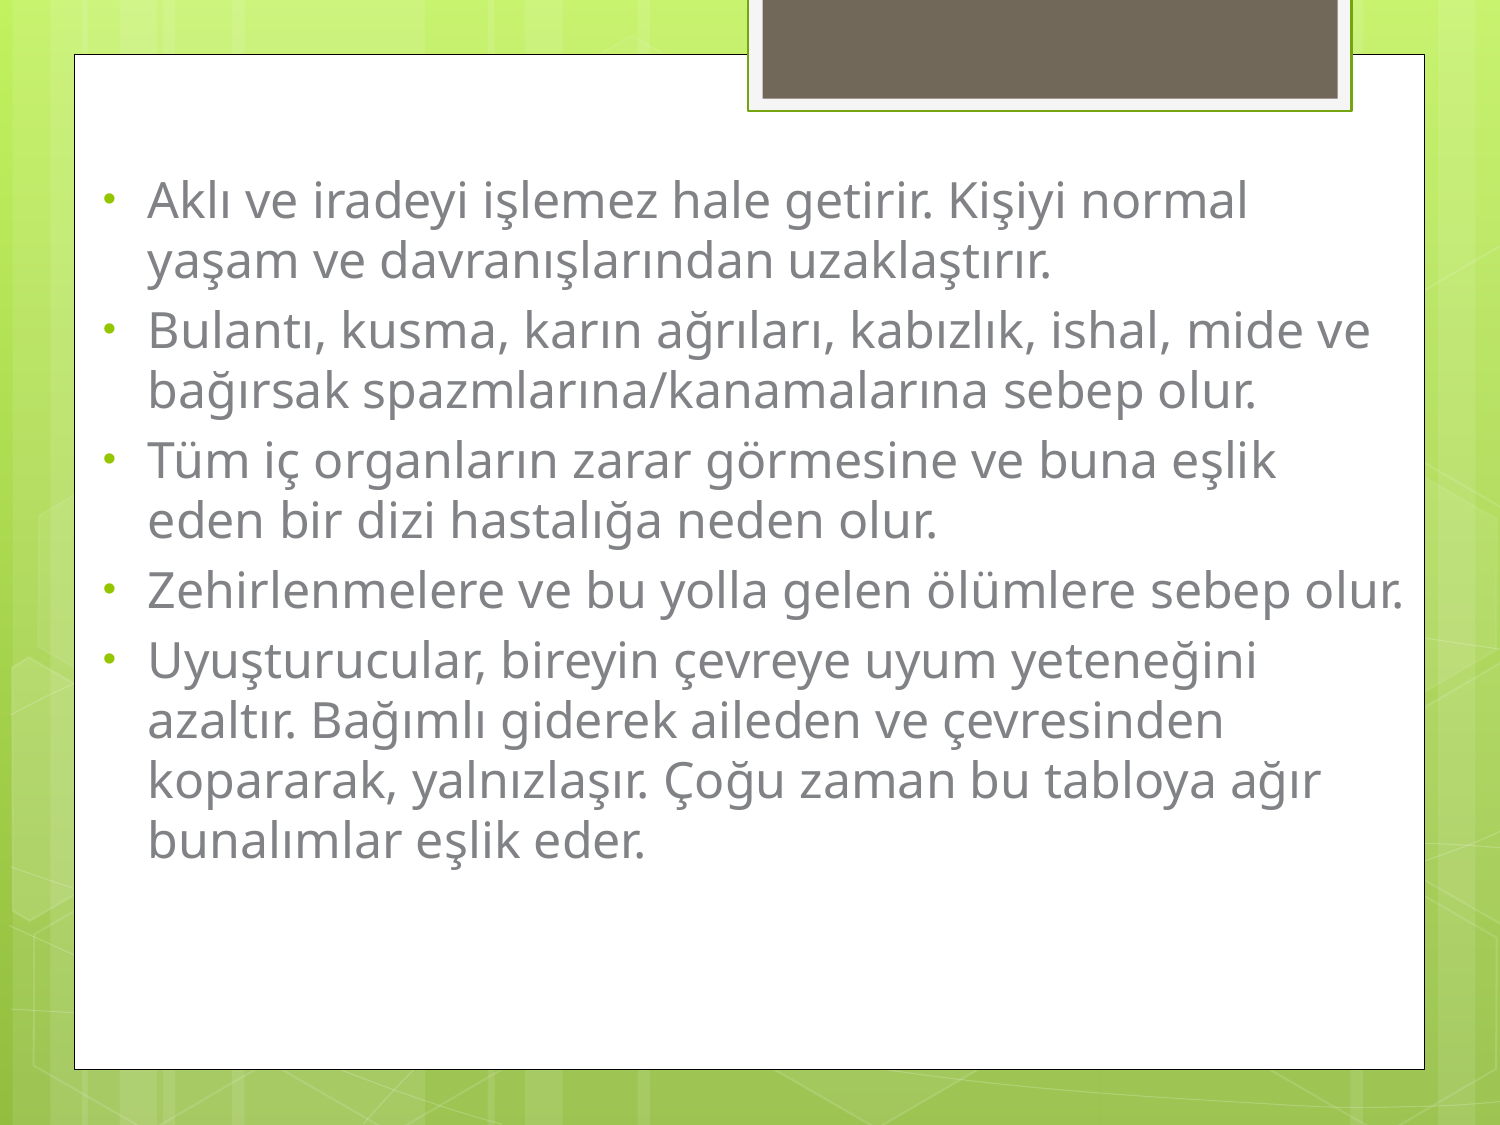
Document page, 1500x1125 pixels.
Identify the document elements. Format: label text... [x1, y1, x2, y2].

list Aklı ve iradeyi işlemez hale getirir. Kişiyi normal yaşam ve davranışlarından uzaklaştırır. Bulantı, kusma, karın ağrıları, kabızlık, ishal, mide ve bağırsak spazmlarına/kanamalarına sebep olur. Tüm iç organların zarar görmesine ve buna eşlik eden bir dizi hastalığa neden olur. Zehirlenmelere ve bu yolla gelen ölümlere sebep olur. Uyuşturucular, bireyin çevreye uyum yeteneğini azaltır. Bağımlı giderek aileden ve çevresinden kopararak, yalnızlaşır. Çoğu zaman bu tabloya ağır bunalımlar eşlik eder. [76, 160, 1424, 1071]
